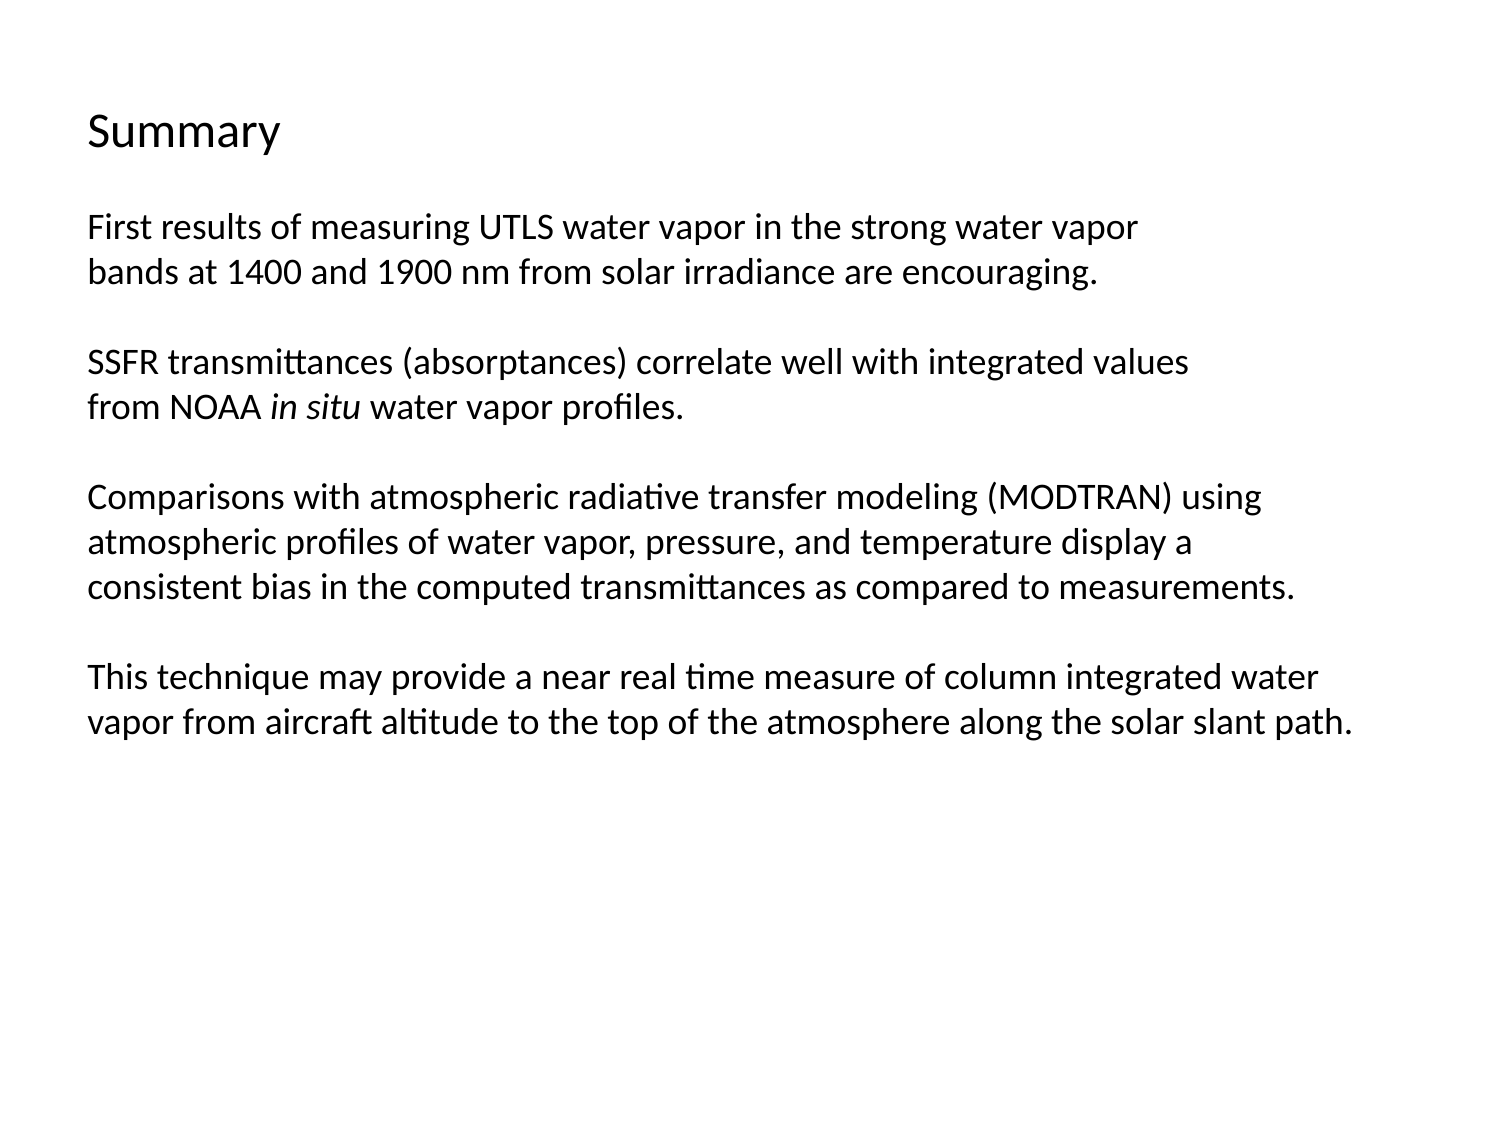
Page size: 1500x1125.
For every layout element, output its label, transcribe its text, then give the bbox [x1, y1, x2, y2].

text_box Summary First results of measuring UTLS water vapor in the strong water vapor bands at 1400 and 1900 nm from solar irradiance are encouraging. SSFR transmittances (absorptances) correlate well with integrated values from NOAA in situ water vapor profiles. Comparisons with atmospheric radiative transfer modeling (MODTRAN) using atmospheric profiles of water vapor, pressure, and temperature display a consistent bias in the computed transmittances as compared to measurements. This technique may provide a near real time measure of column integrated water vapor from aircraft altitude to the top of the atmosphere along the solar slant path. [72, 89, 1370, 840]
